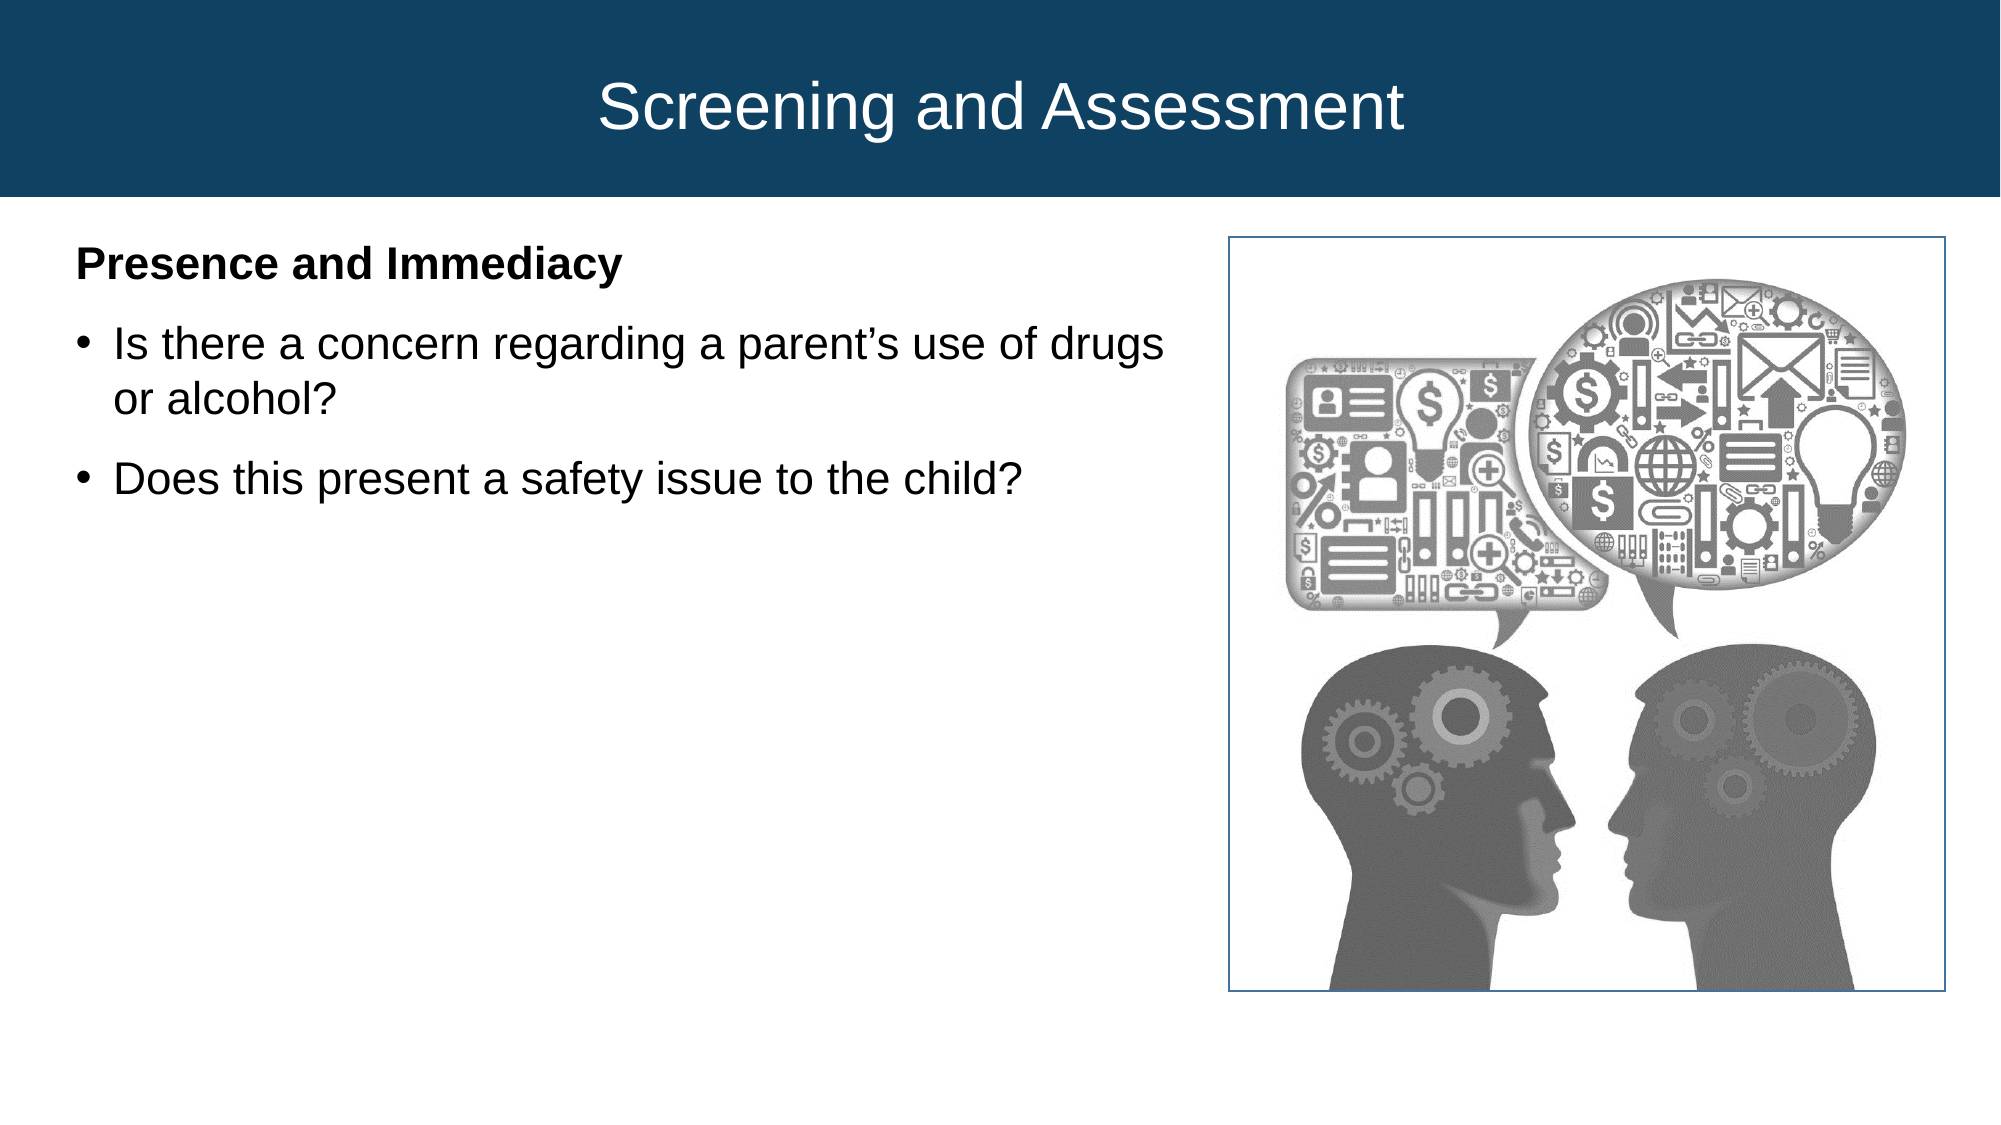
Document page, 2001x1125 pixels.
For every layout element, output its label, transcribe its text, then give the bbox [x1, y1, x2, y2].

list Presence and Immediacy Is there a concern regarding a parent’s use of drugs or alcohol? Does this present a safety issue to the child? [60, 226, 1943, 1014]
title Screening and Assessment [60, 8, 1943, 197]
picture [1230, 238, 1945, 990]
